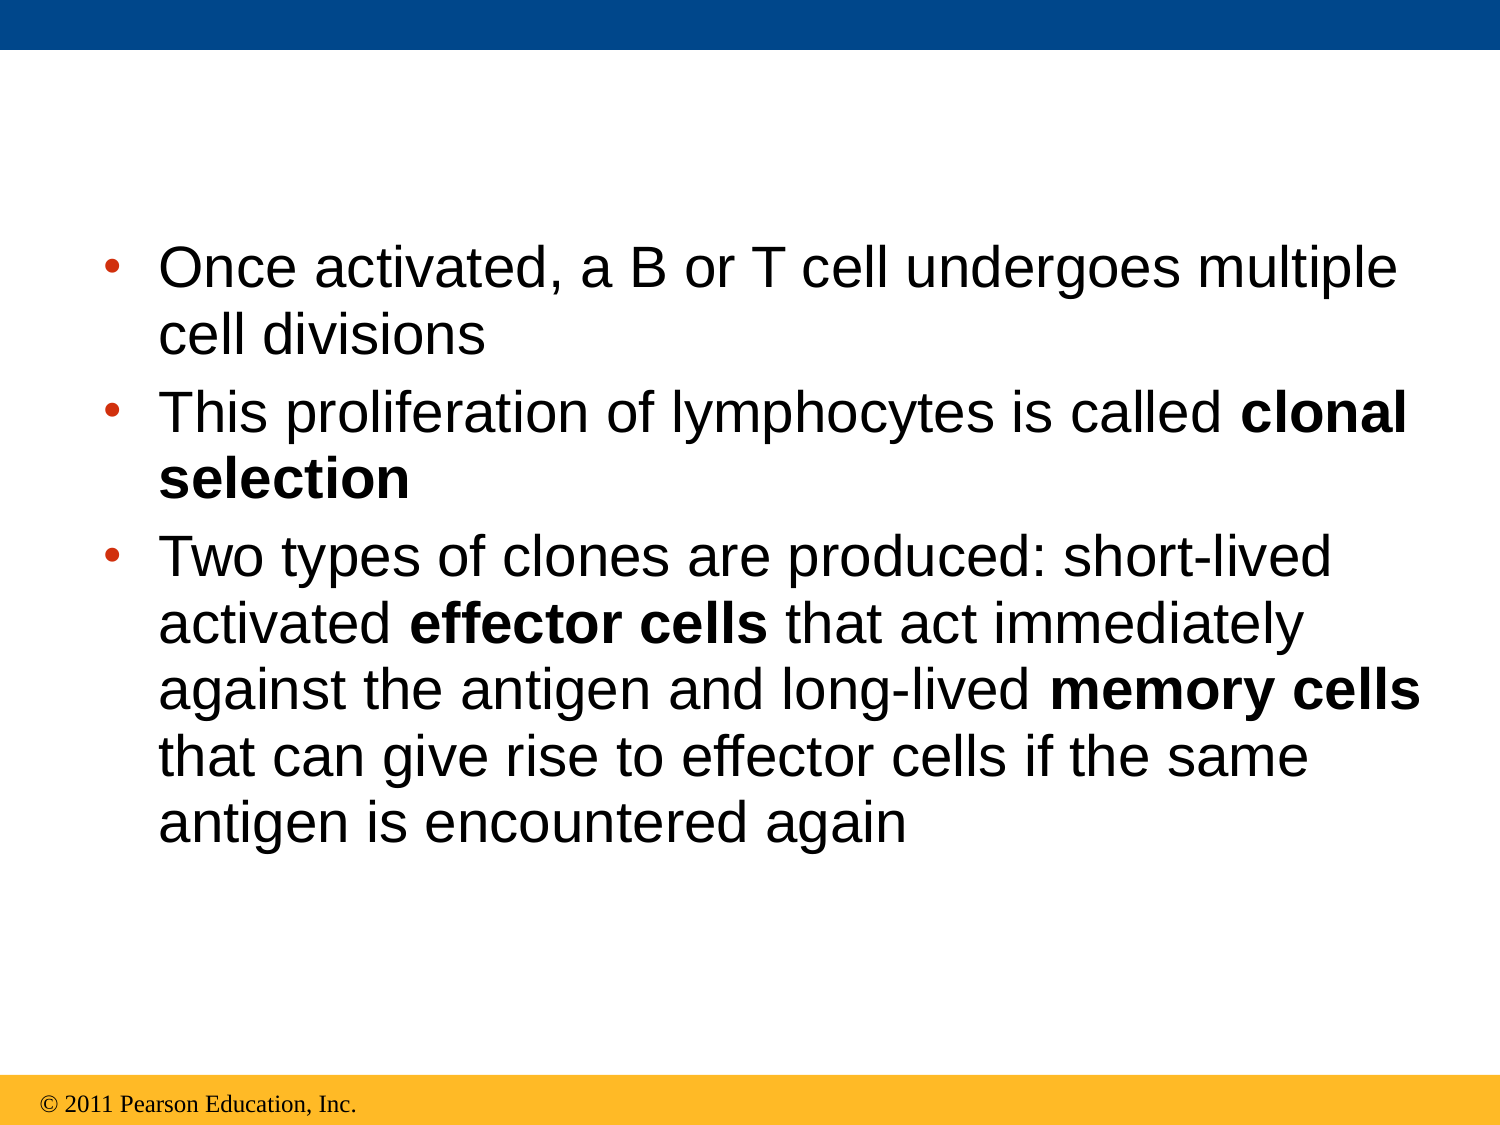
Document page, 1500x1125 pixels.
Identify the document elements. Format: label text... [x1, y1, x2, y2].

list Once activated, a B or T cell undergoes multiple cell divisions This proliferation of lymphocytes is called clonal selection Two types of clones are produced: short-lived activated effector cells that act immediately against the antigen and long-lived memory cells that can give rise to effector cells if the same antigen is encountered again [87, 226, 1438, 901]
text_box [0, 1074, 1500, 1125]
text_box [0, 0, 1500, 50]
